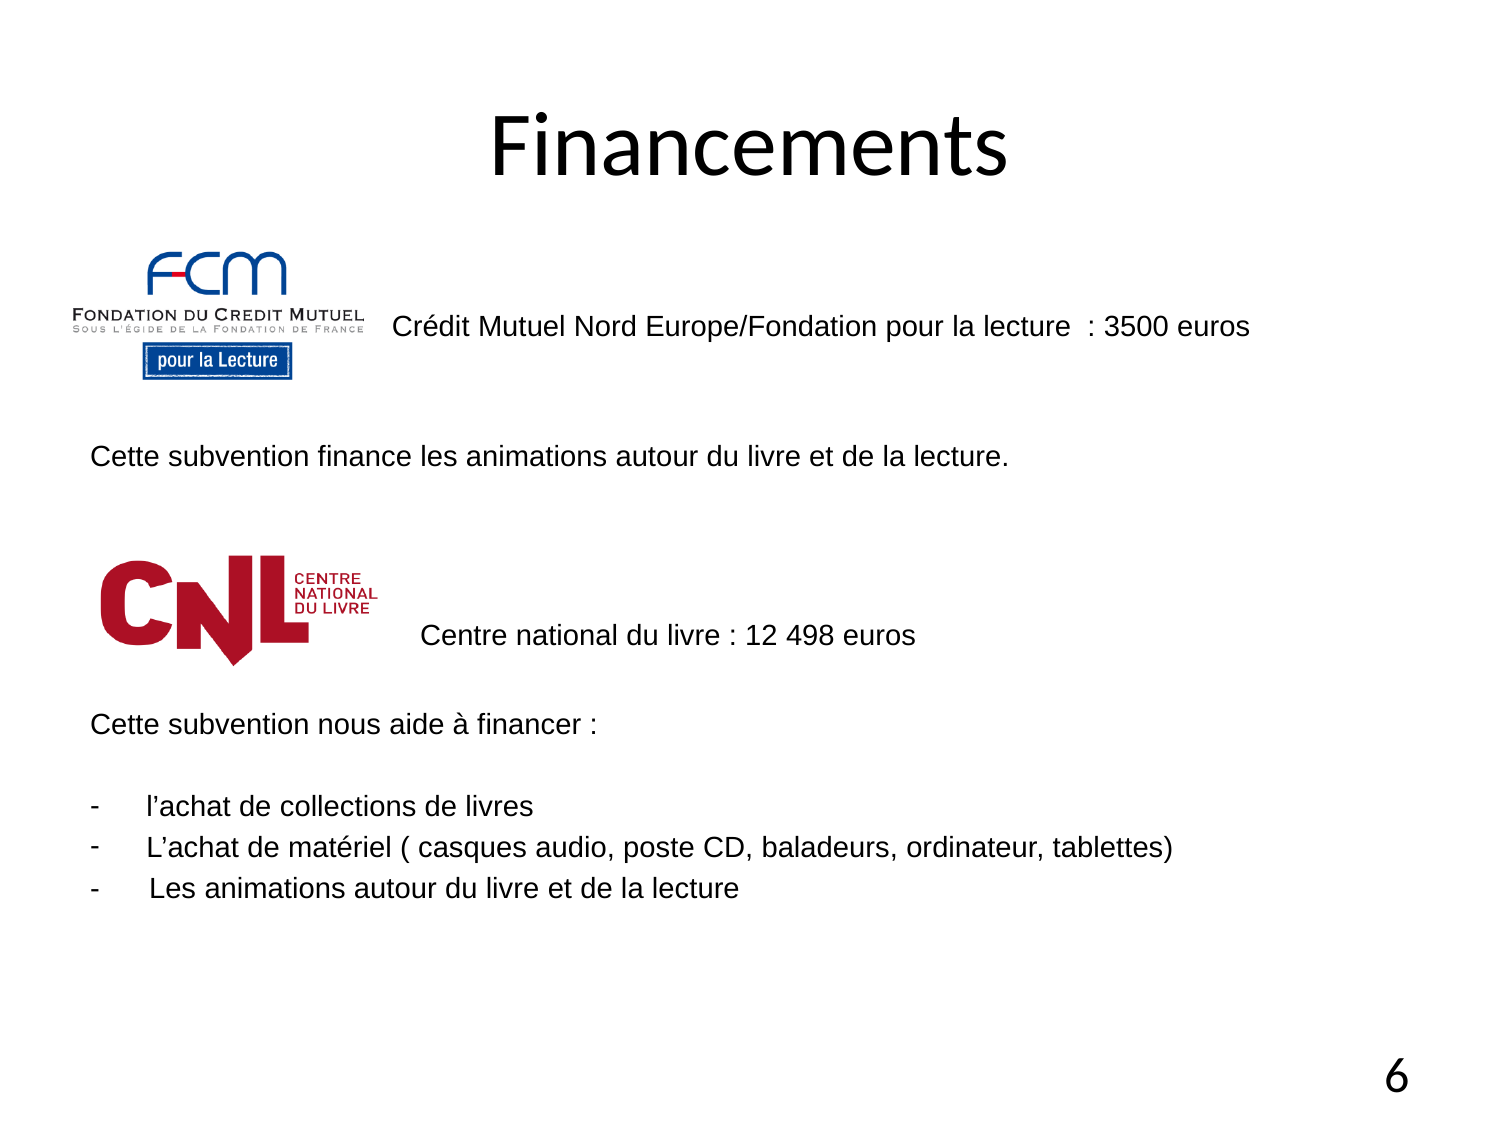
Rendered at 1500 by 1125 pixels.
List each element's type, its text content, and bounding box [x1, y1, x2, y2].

title Financements [75, 45, 1425, 233]
picture [93, 550, 384, 671]
picture [52, 232, 384, 399]
slide_number 6 [1074, 1042, 1425, 1103]
list . Crédit Mutuel Nord Europe/Fondation pour la lecture : 3500 euros Cette subvention finance les animations autour du livre et de la lecture. Centre national du livre : 12 498 euros Cette subvention nous aide à financer : l’achat de collections de livres L’achat de matériel ( casques audio, poste CD, baladeurs, ordinateur, tablettes) - Les animations autour du livre et de la lecture [75, 262, 1425, 1005]
